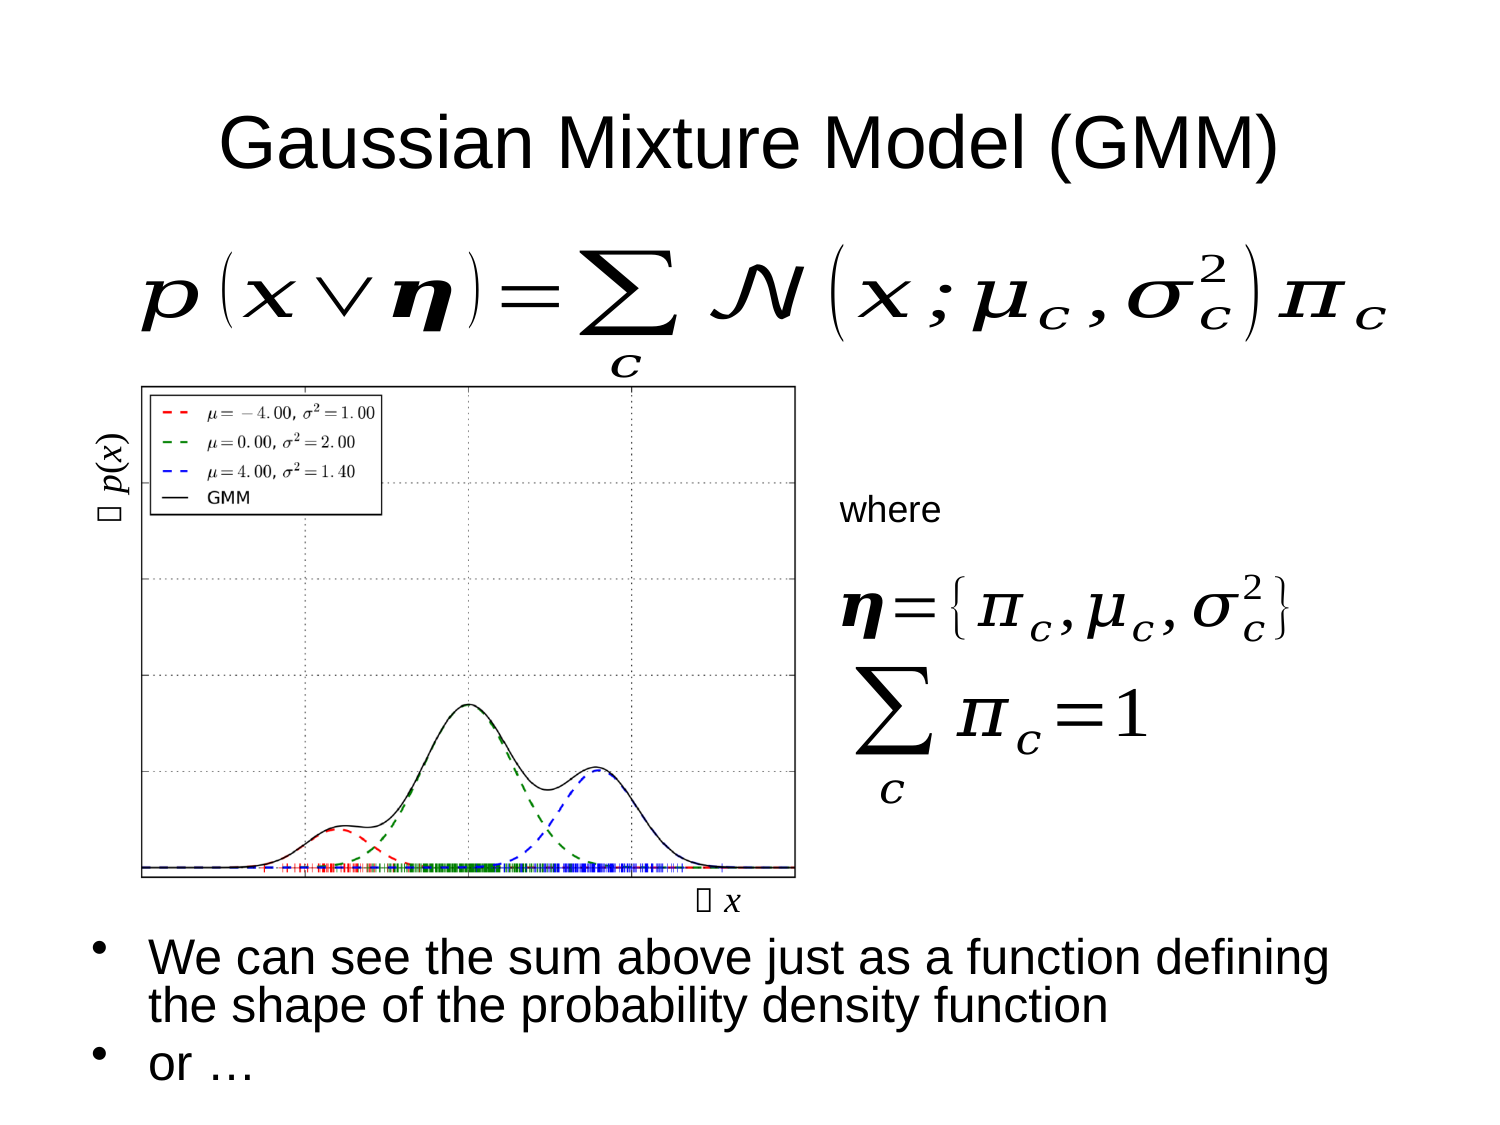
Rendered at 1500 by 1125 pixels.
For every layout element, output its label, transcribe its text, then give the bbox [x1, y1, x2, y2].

text_box  x [679, 888, 786, 928]
text_box where [825, 477, 1038, 538]
text_box  p(x) [76, 385, 135, 539]
text_box We can see the sum above just as a function defining the shape of the probability density function or … [76, 928, 1427, 1118]
title Gaussian Mixture Model (GMM) [0, 45, 1500, 233]
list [137, 385, 800, 881]
